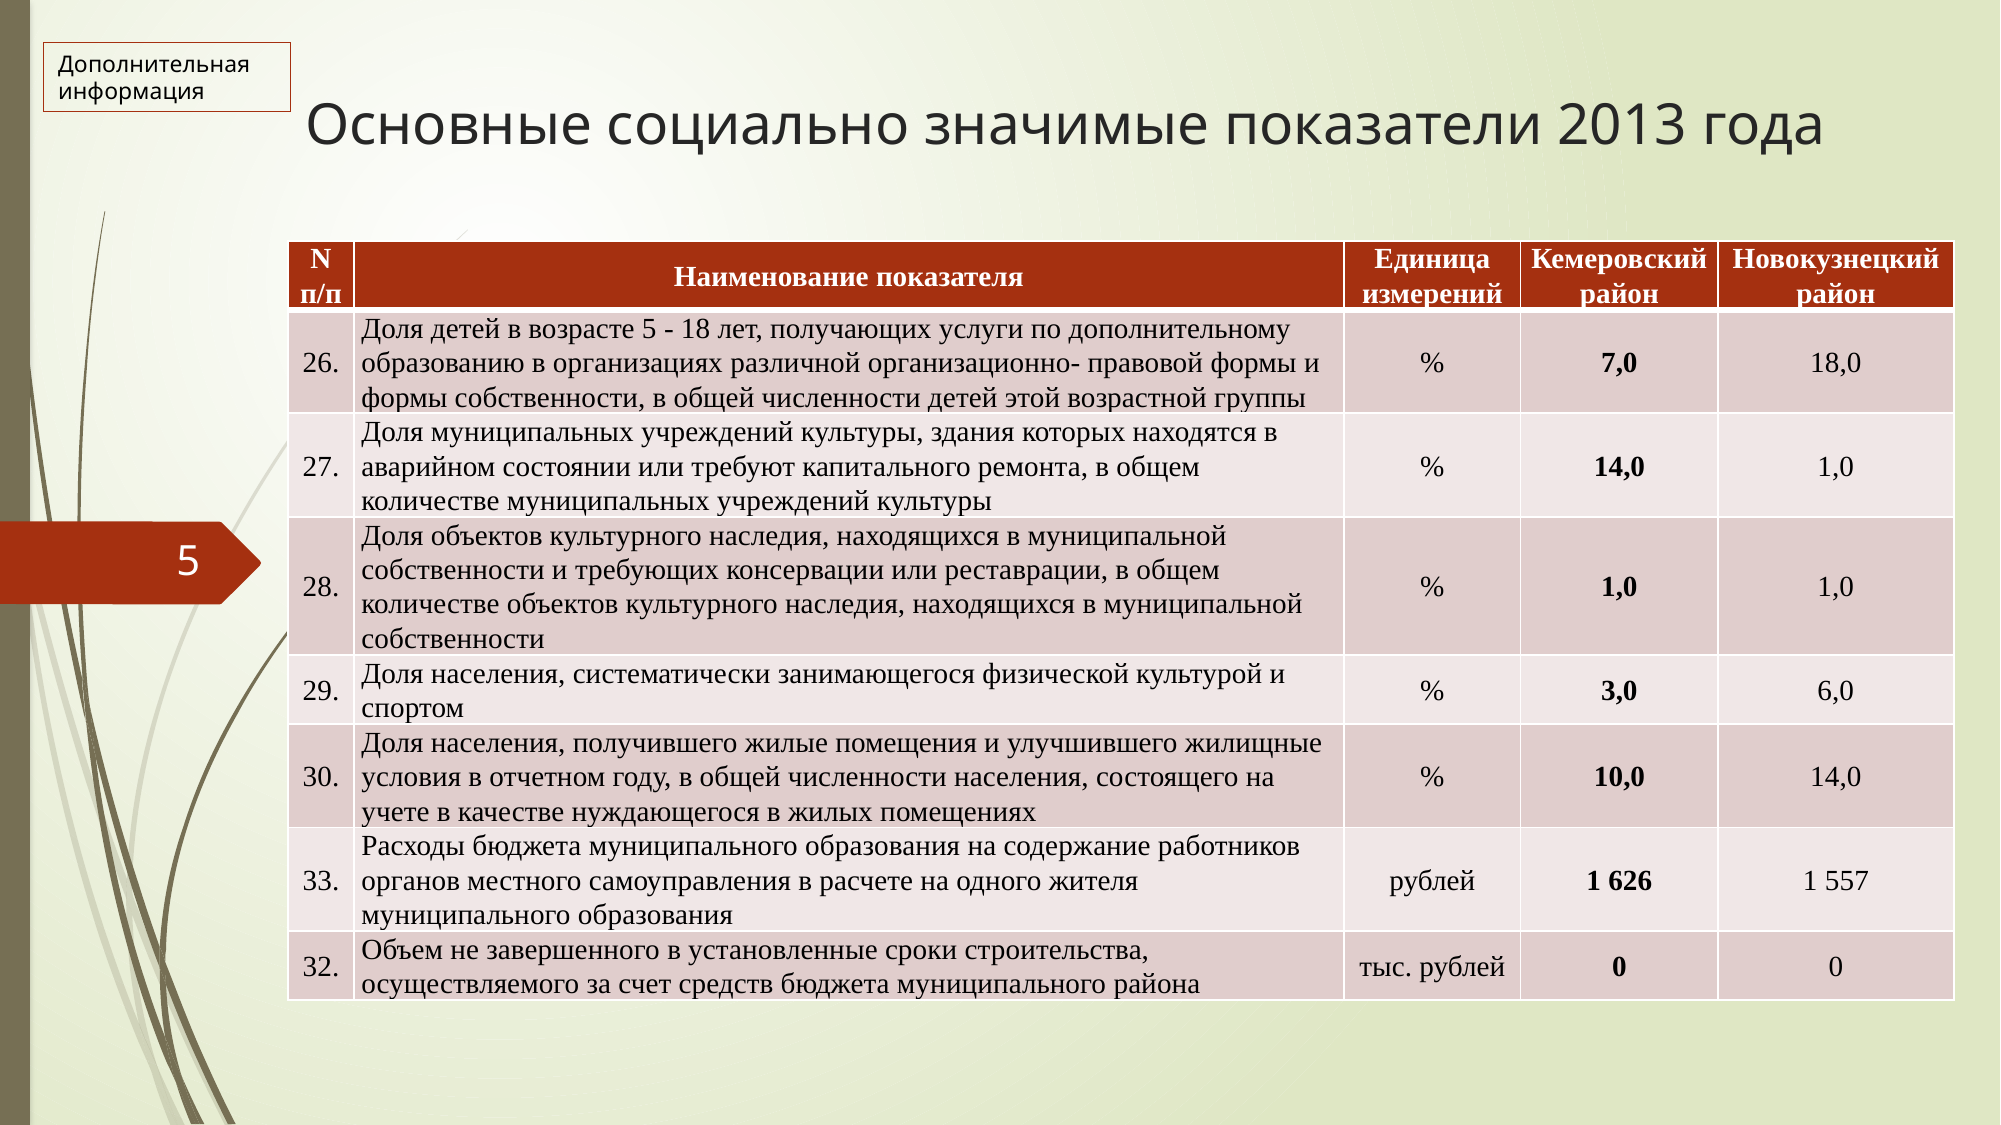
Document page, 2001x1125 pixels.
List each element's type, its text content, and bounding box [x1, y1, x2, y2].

table_cell 1,0 [1719, 414, 1953, 516]
table_cell 28. [289, 518, 353, 654]
table_cell 14,0 [1719, 725, 1953, 827]
table_cell 3,0 [1521, 656, 1717, 723]
table_header Кемеровский район [1521, 242, 1717, 307]
table_cell 1,0 [1719, 518, 1953, 654]
table_header Единица измерений [1345, 242, 1520, 307]
table_cell 0 [1521, 932, 1717, 999]
table_cell % [1345, 313, 1520, 412]
table_cell % [1345, 414, 1520, 516]
table_cell Доля населения, получившего жилые помещения и улучшившего жилищные условия в отчетном году, в общей численности населения, состоящего на учете в качестве нуждающегося в жилых помещениях [355, 725, 1343, 827]
table_cell 18,0 [1719, 313, 1953, 412]
text_box Дополнительная информация [43, 42, 291, 112]
table_cell Объем не завершенного в установленные сроки строительства, осуществляемого за счет средств бюджета муниципального района [355, 932, 1343, 999]
table_cell 30. [289, 725, 353, 827]
table_header Новокузнецкий район [1719, 242, 1953, 307]
table_cell Доля детей в возрасте 5 - 18 лет, получающих услуги по дополнительному образованию в организациях различной организационно- правовой формы и формы собственности, в общей численности детей этой возрастной группы [355, 313, 1343, 412]
table_cell тыс. рублей [1345, 932, 1520, 999]
table_cell 27. [289, 414, 353, 516]
table_cell 33. [289, 828, 353, 930]
table_cell 26. [289, 313, 353, 412]
table_header N п/п [289, 242, 353, 307]
table_cell 1 557 [1719, 828, 1953, 930]
table_cell Расходы бюджета муниципального образования на содержание работников органов местного самоуправления в расчете на одного жителя муниципального образования [355, 828, 1343, 930]
table_cell 7,0 [1521, 313, 1717, 412]
table_cell Доля населения, систематически занимающегося физической культурой и спортом [355, 656, 1343, 723]
table_cell 10,0 [1521, 725, 1717, 827]
table_cell 6,0 [1719, 656, 1953, 723]
table_cell 14,0 [1521, 414, 1717, 516]
table_cell рублей [1345, 828, 1520, 930]
table_cell % [1345, 518, 1520, 654]
slide_number 5 [87, 532, 216, 592]
table_cell % [1345, 725, 1520, 827]
table_cell 29. [289, 656, 353, 723]
table_cell % [1345, 656, 1520, 723]
table_cell 0 [1719, 932, 1953, 999]
table_cell 32. [289, 932, 353, 999]
table_cell 1 626 [1521, 828, 1717, 930]
table_cell Доля объектов культурного наследия, находящихся в муниципальной собственности и требующих консервации или реставрации, в общем количестве объектов культурного наследия, находящихся в муниципальной собственности [355, 518, 1343, 654]
table_header Наименование показателя [355, 242, 1343, 307]
title Основные социально значимые показатели 2013 года [290, 48, 1986, 197]
table_cell Доля муниципальных учреждений культуры, здания которых находятся в аварийном состоянии или требуют капитального ремонта, в общем количестве муниципальных учреждений культуры [355, 414, 1343, 516]
table_cell 1,0 [1521, 518, 1717, 654]
